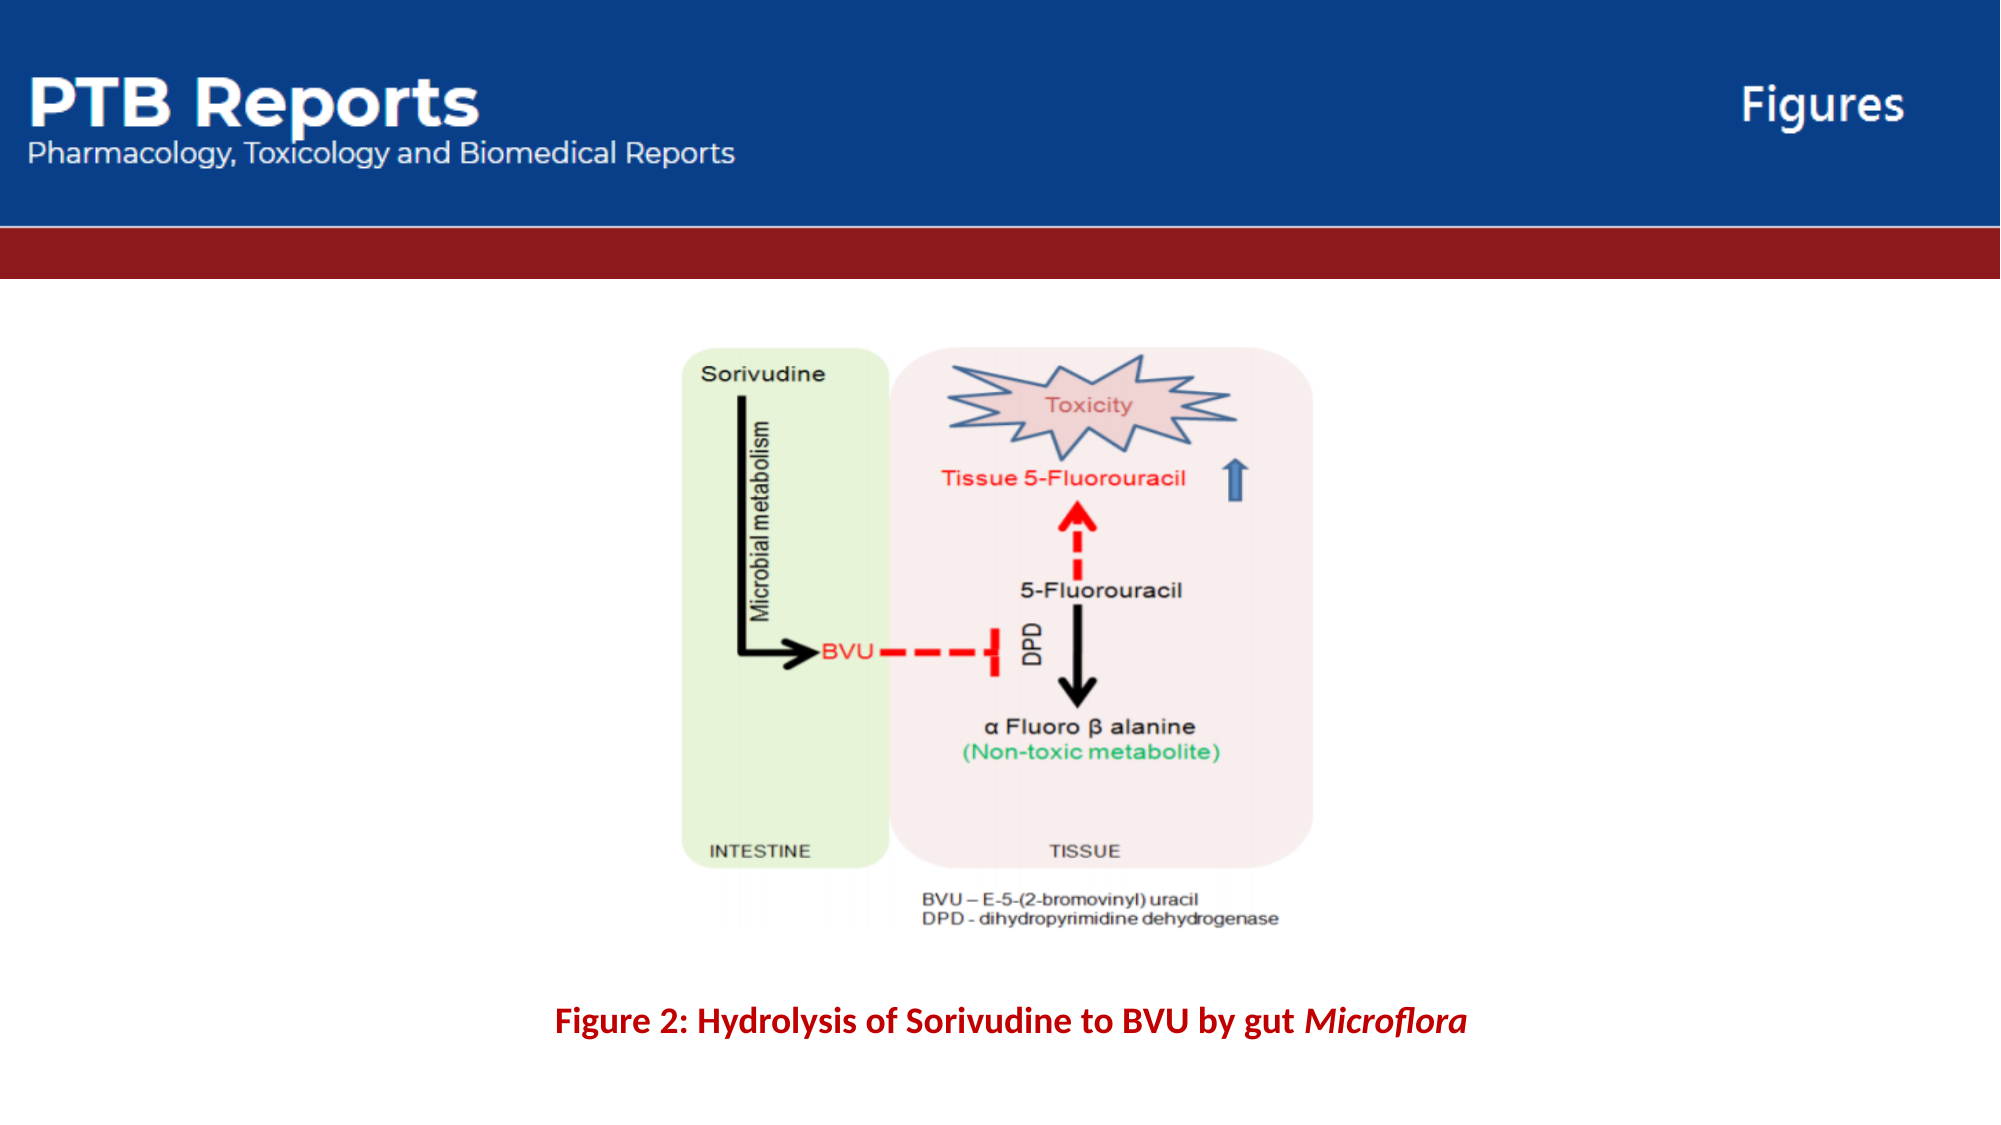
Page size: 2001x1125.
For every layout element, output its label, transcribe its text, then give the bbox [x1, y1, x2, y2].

picture [0, 0, 2000, 279]
text_box Figure 2: Hydrolysis of Sorivudine to BVU by gut Microflora [52, 988, 1971, 1049]
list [680, 345, 1314, 930]
